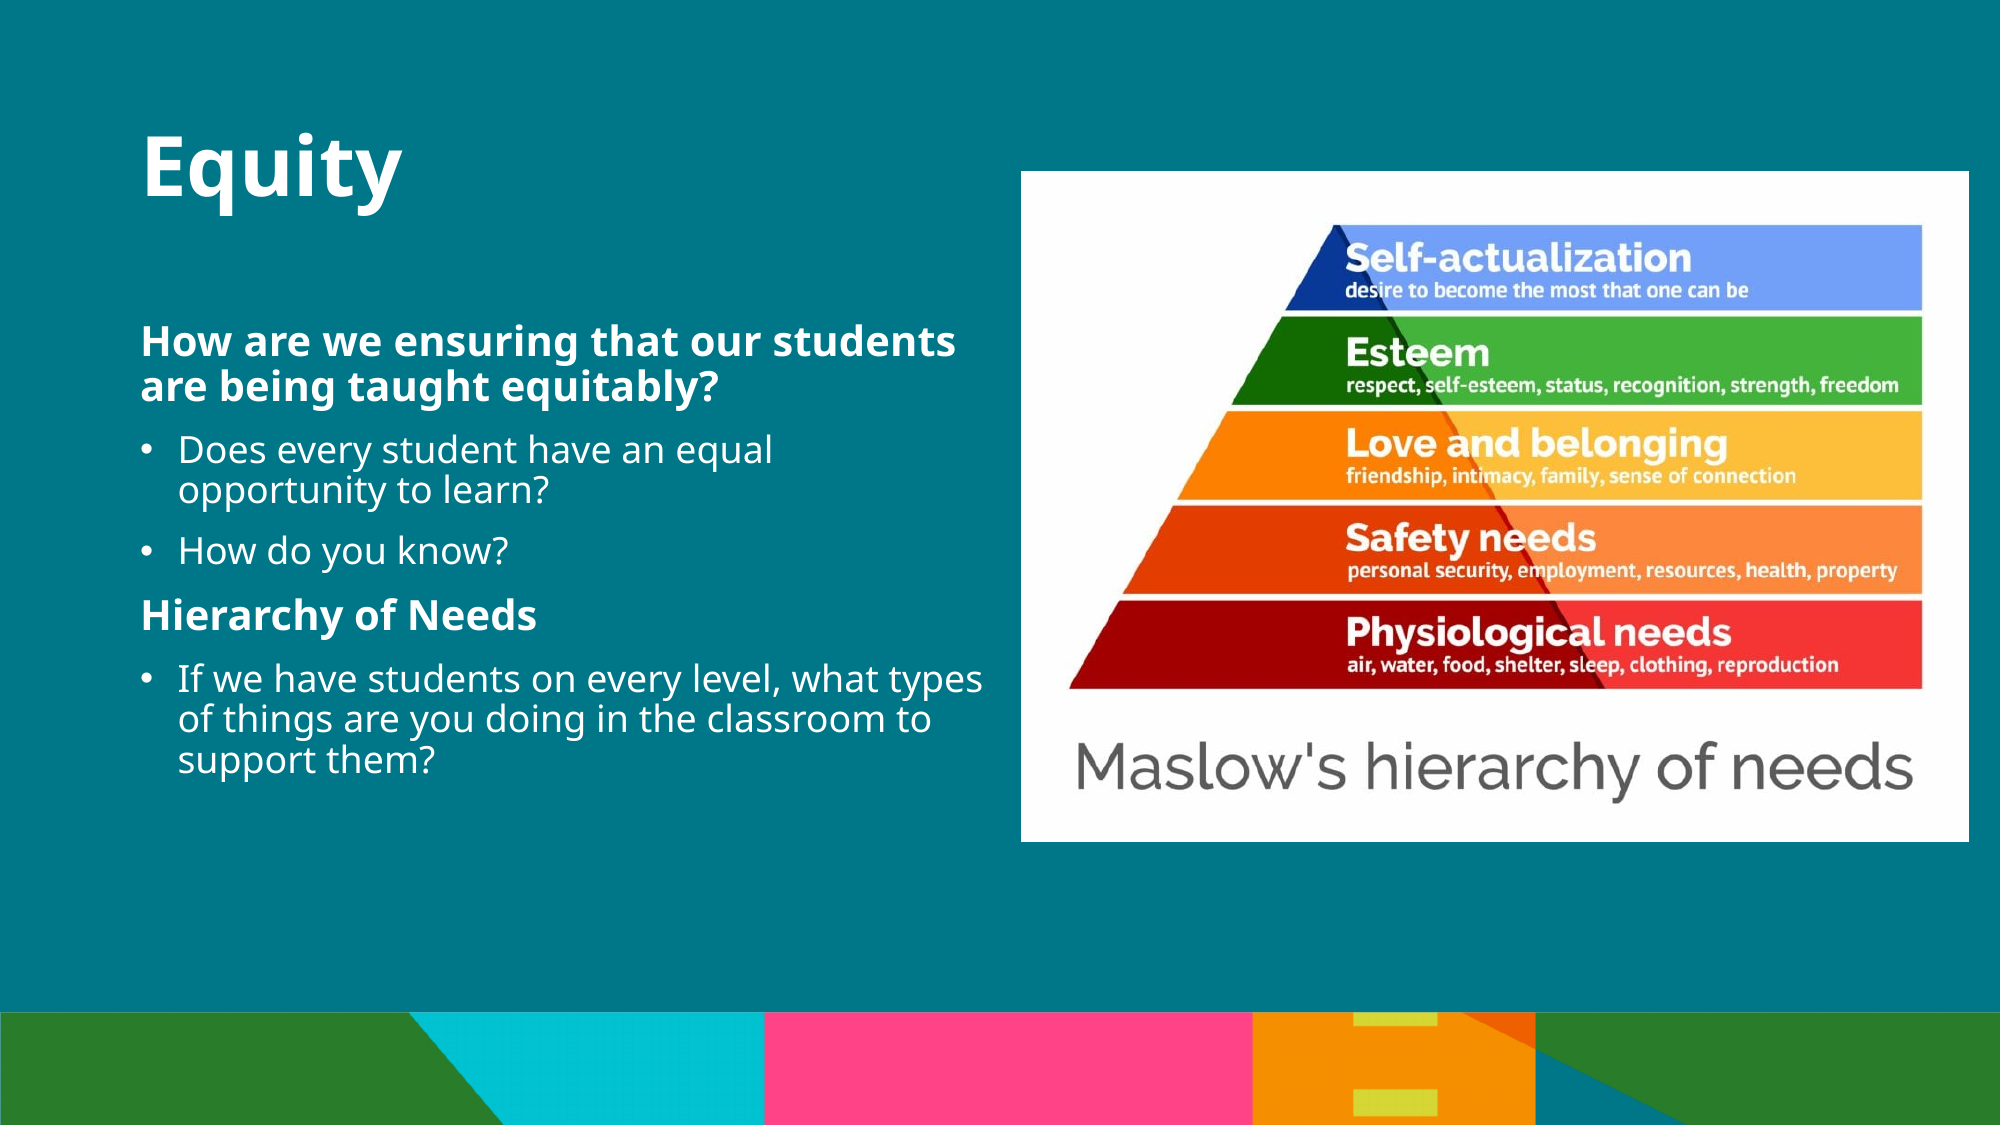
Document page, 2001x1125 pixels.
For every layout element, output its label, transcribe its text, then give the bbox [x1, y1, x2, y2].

list How are we ensuring that our students are being taught equitably? Does every student have an equal opportunity to learn? How do you know? Hierarchy of Needs If we have students on every level, what types of things are you doing in the classroom to support them? [125, 312, 1000, 850]
title Equity [125, 117, 1000, 312]
picture [2, 1013, 2000, 1125]
picture [1021, 171, 1969, 842]
